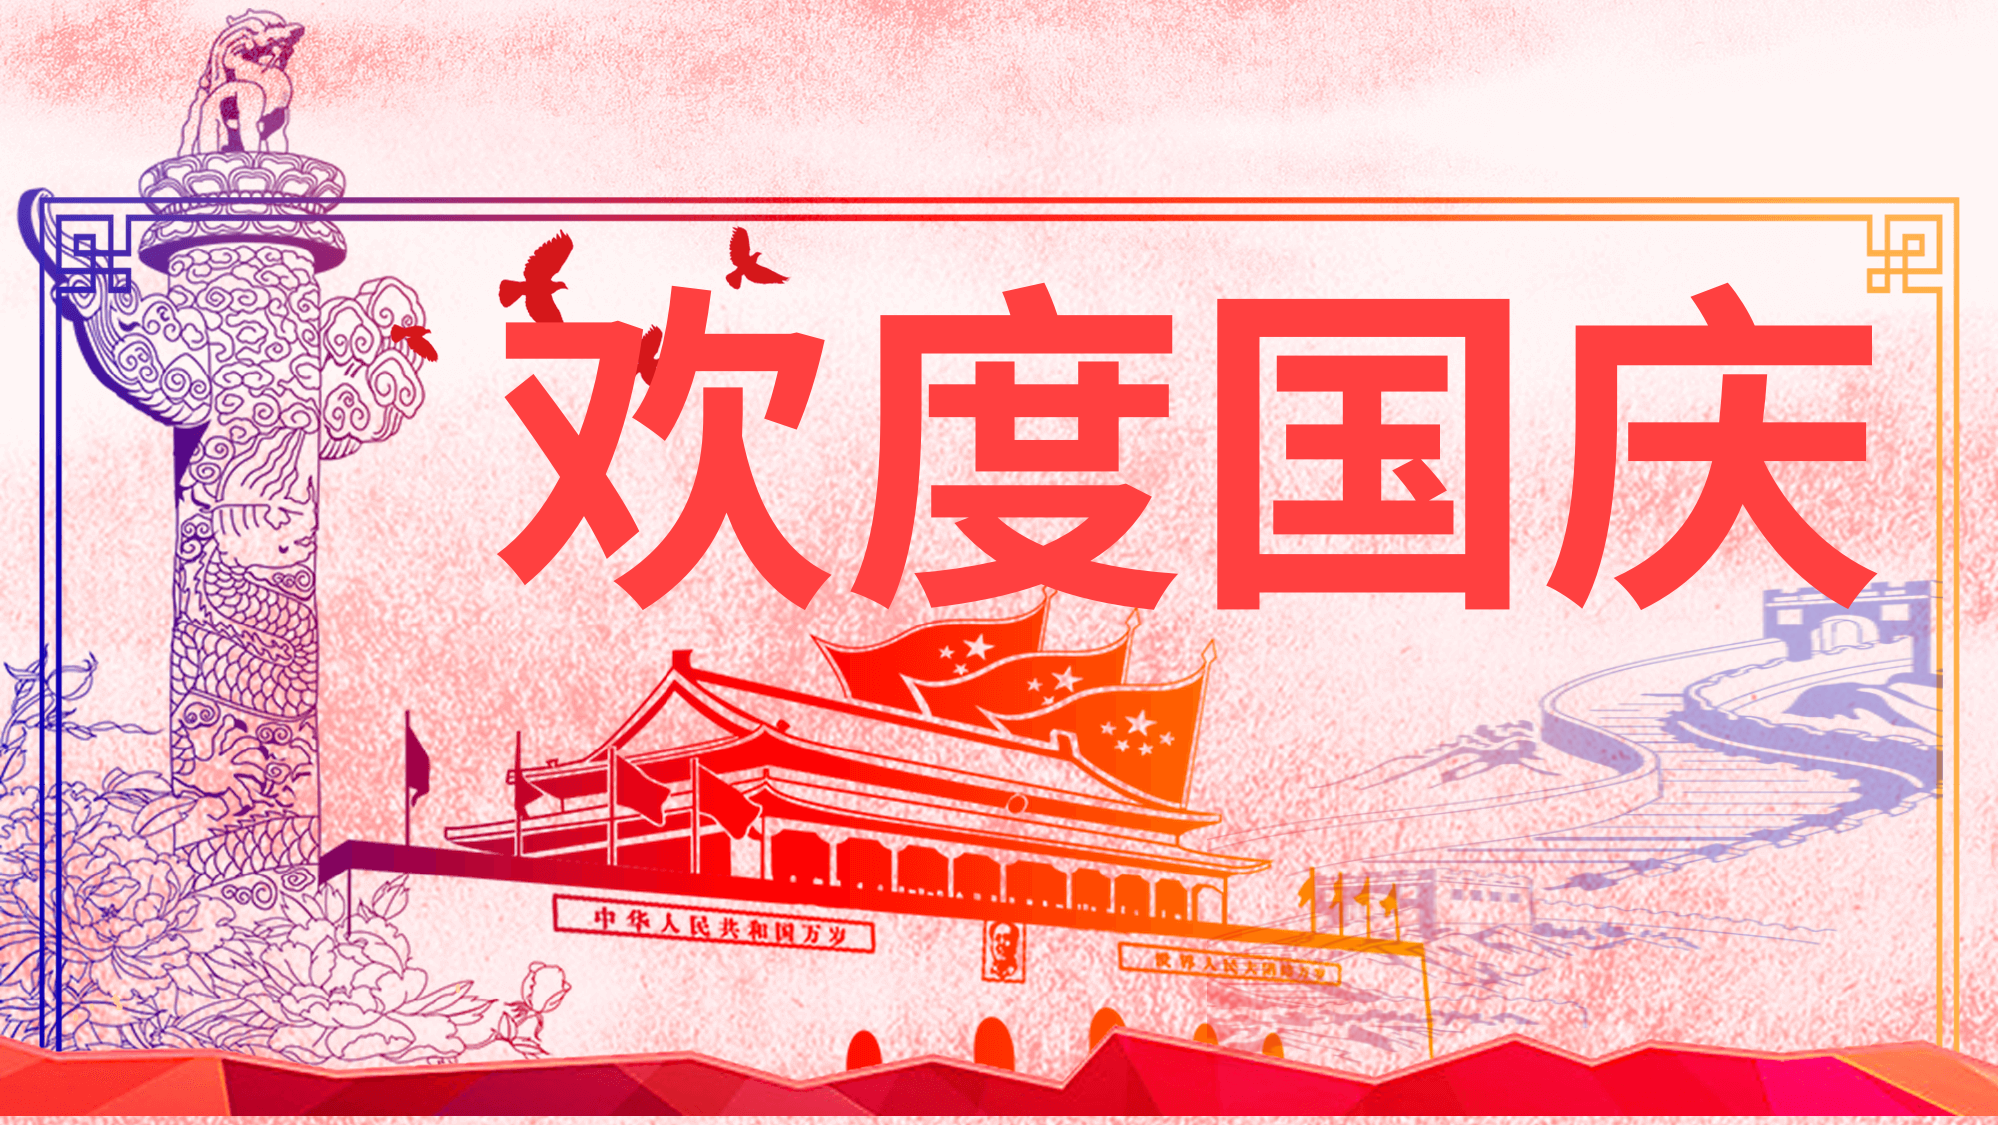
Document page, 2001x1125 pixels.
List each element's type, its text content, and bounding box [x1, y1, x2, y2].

text_box 国 [1174, 226, 1523, 657]
picture [0, 0, 2001, 1125]
text_box 度 [857, 226, 1174, 657]
text_box 庆 [1523, 226, 1904, 476]
text_box 欢 [475, 226, 857, 657]
